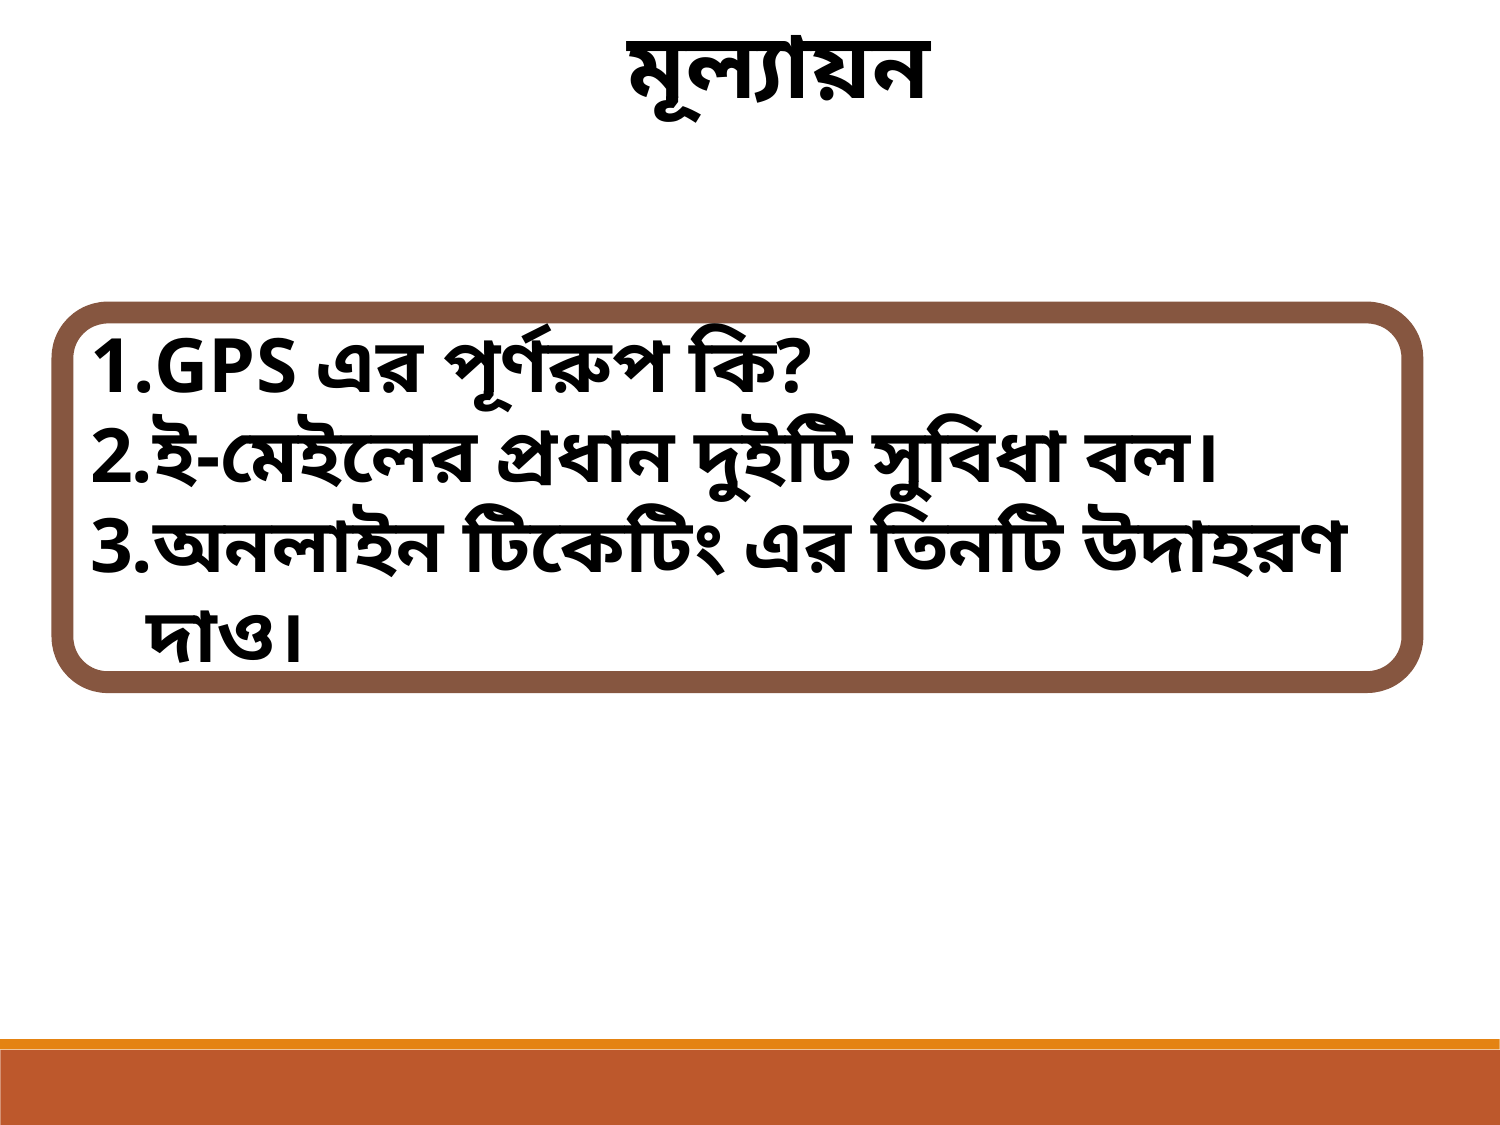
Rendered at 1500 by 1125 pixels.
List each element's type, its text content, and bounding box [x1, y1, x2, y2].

text_box মূল্যায়ন [612, 0, 975, 125]
text_box GPS এর পূর্ণরুপ কি? ই-মেইলের প্রধান দুইটি সুবিধা বল। অনলাইন টিকেটিং এর তিনটি উদাহরণ দাও। [61, 311, 1414, 684]
